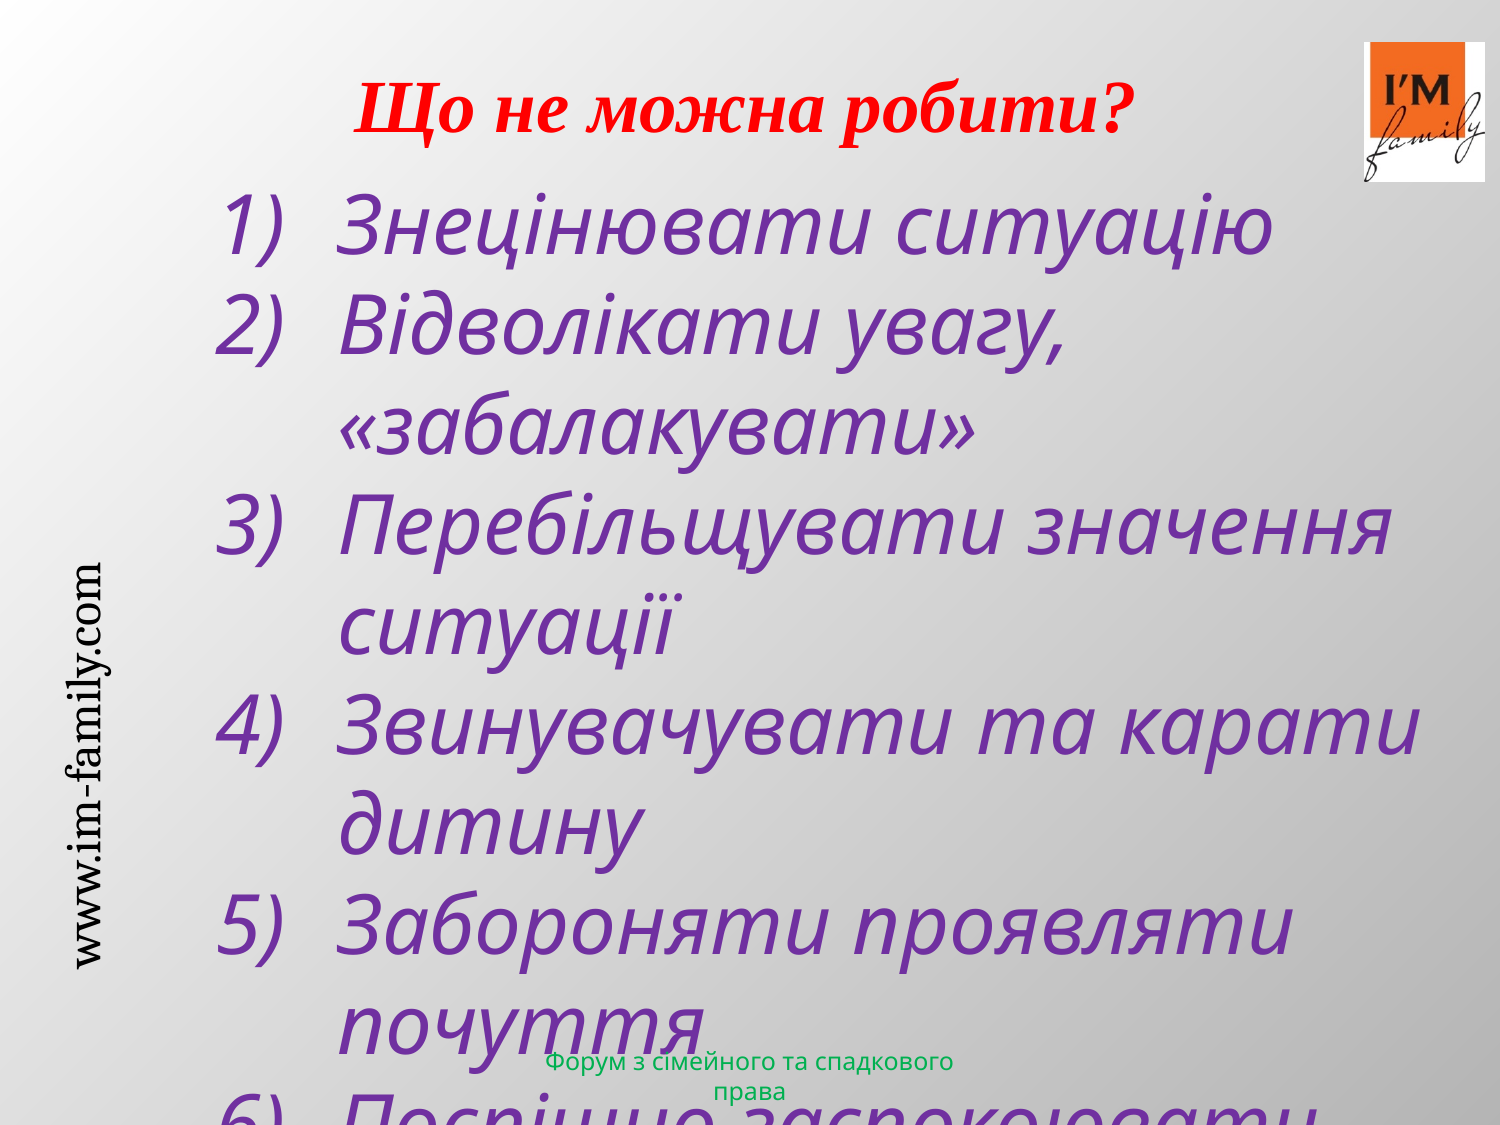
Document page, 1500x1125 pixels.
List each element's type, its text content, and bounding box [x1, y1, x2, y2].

footer www.im-family.com [41, 444, 120, 1073]
title Що не можна робити? [130, 42, 1361, 162]
text_box Форум з сімейного та спадкового права [512, 1052, 988, 1113]
picture [1363, 42, 1485, 183]
text_box Знецінювати ситуацію Відволікати увагу, «забалакувати» Перебільщувати значення ситуації Звинувачувати та карати дитину Забороняти проявляти почуття Поспішно заспокоювати, жаліти Втрачати емоційний контроль Вселяти зневіру у власні сили дитини [187, 164, 1465, 1125]
